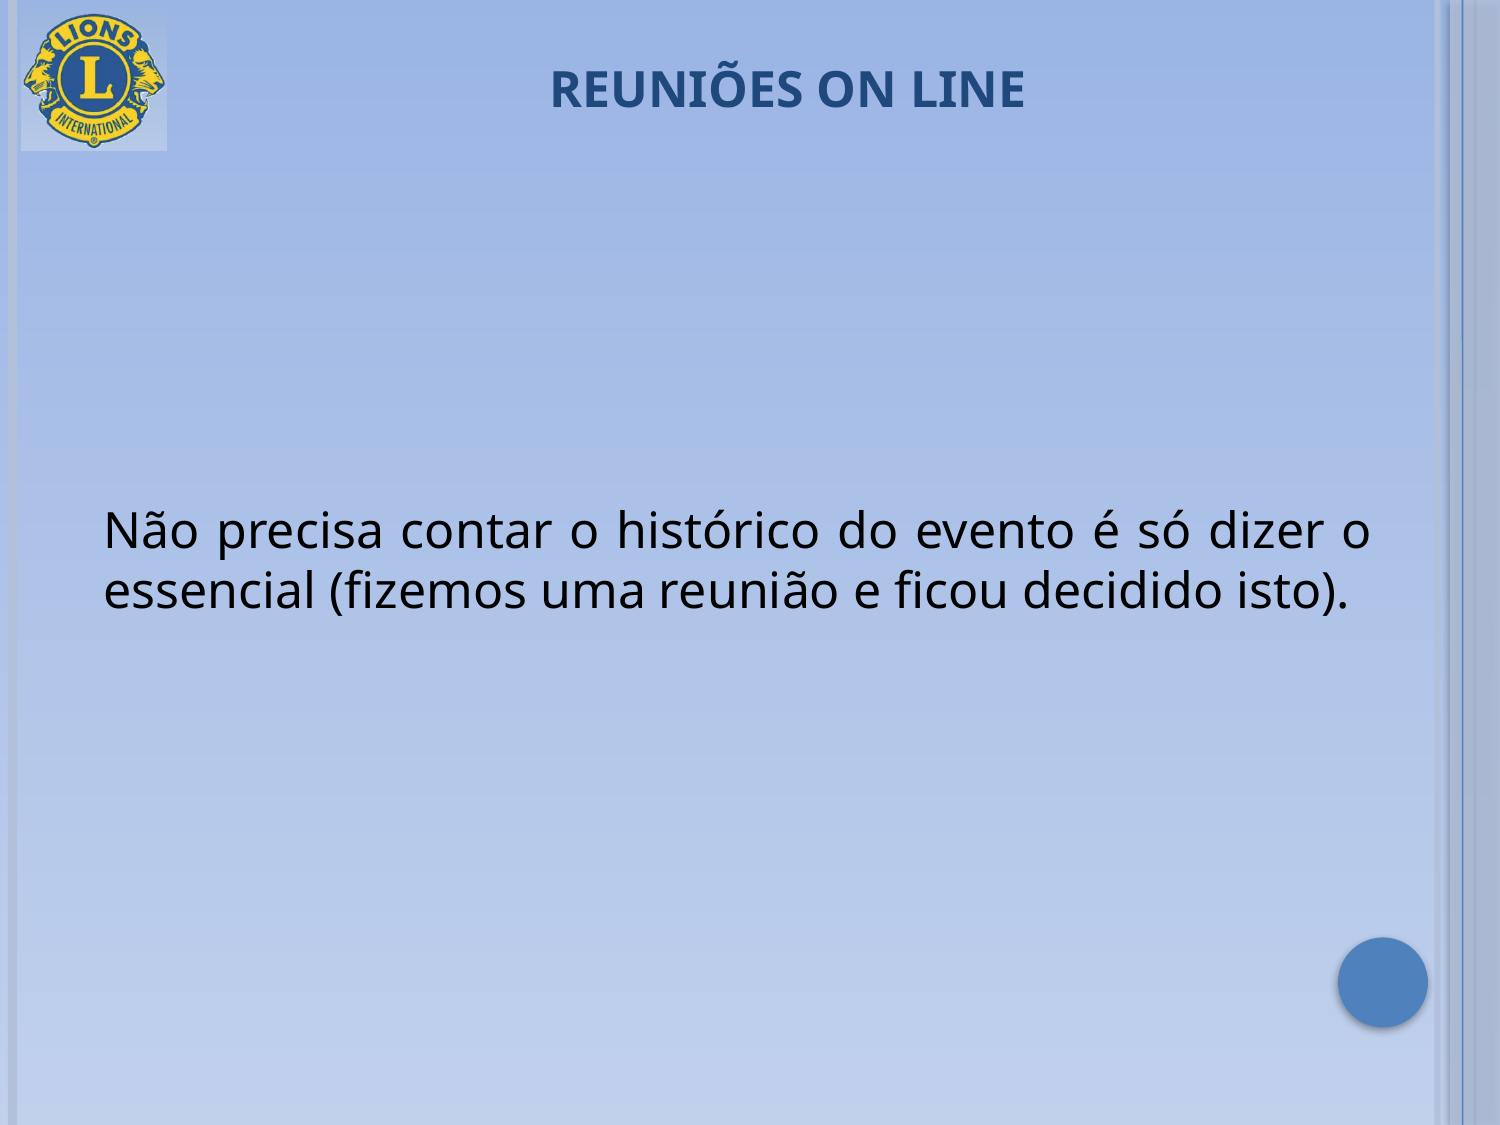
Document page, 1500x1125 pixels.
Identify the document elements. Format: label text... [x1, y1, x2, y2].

list Não precisa contar o histórico do evento é só dizer o essencial (fizemos uma reunião e ficou decidido isto). [88, 491, 1388, 929]
picture [20, 11, 167, 152]
title REUNIÕES ON LINE [166, 0, 1424, 126]
